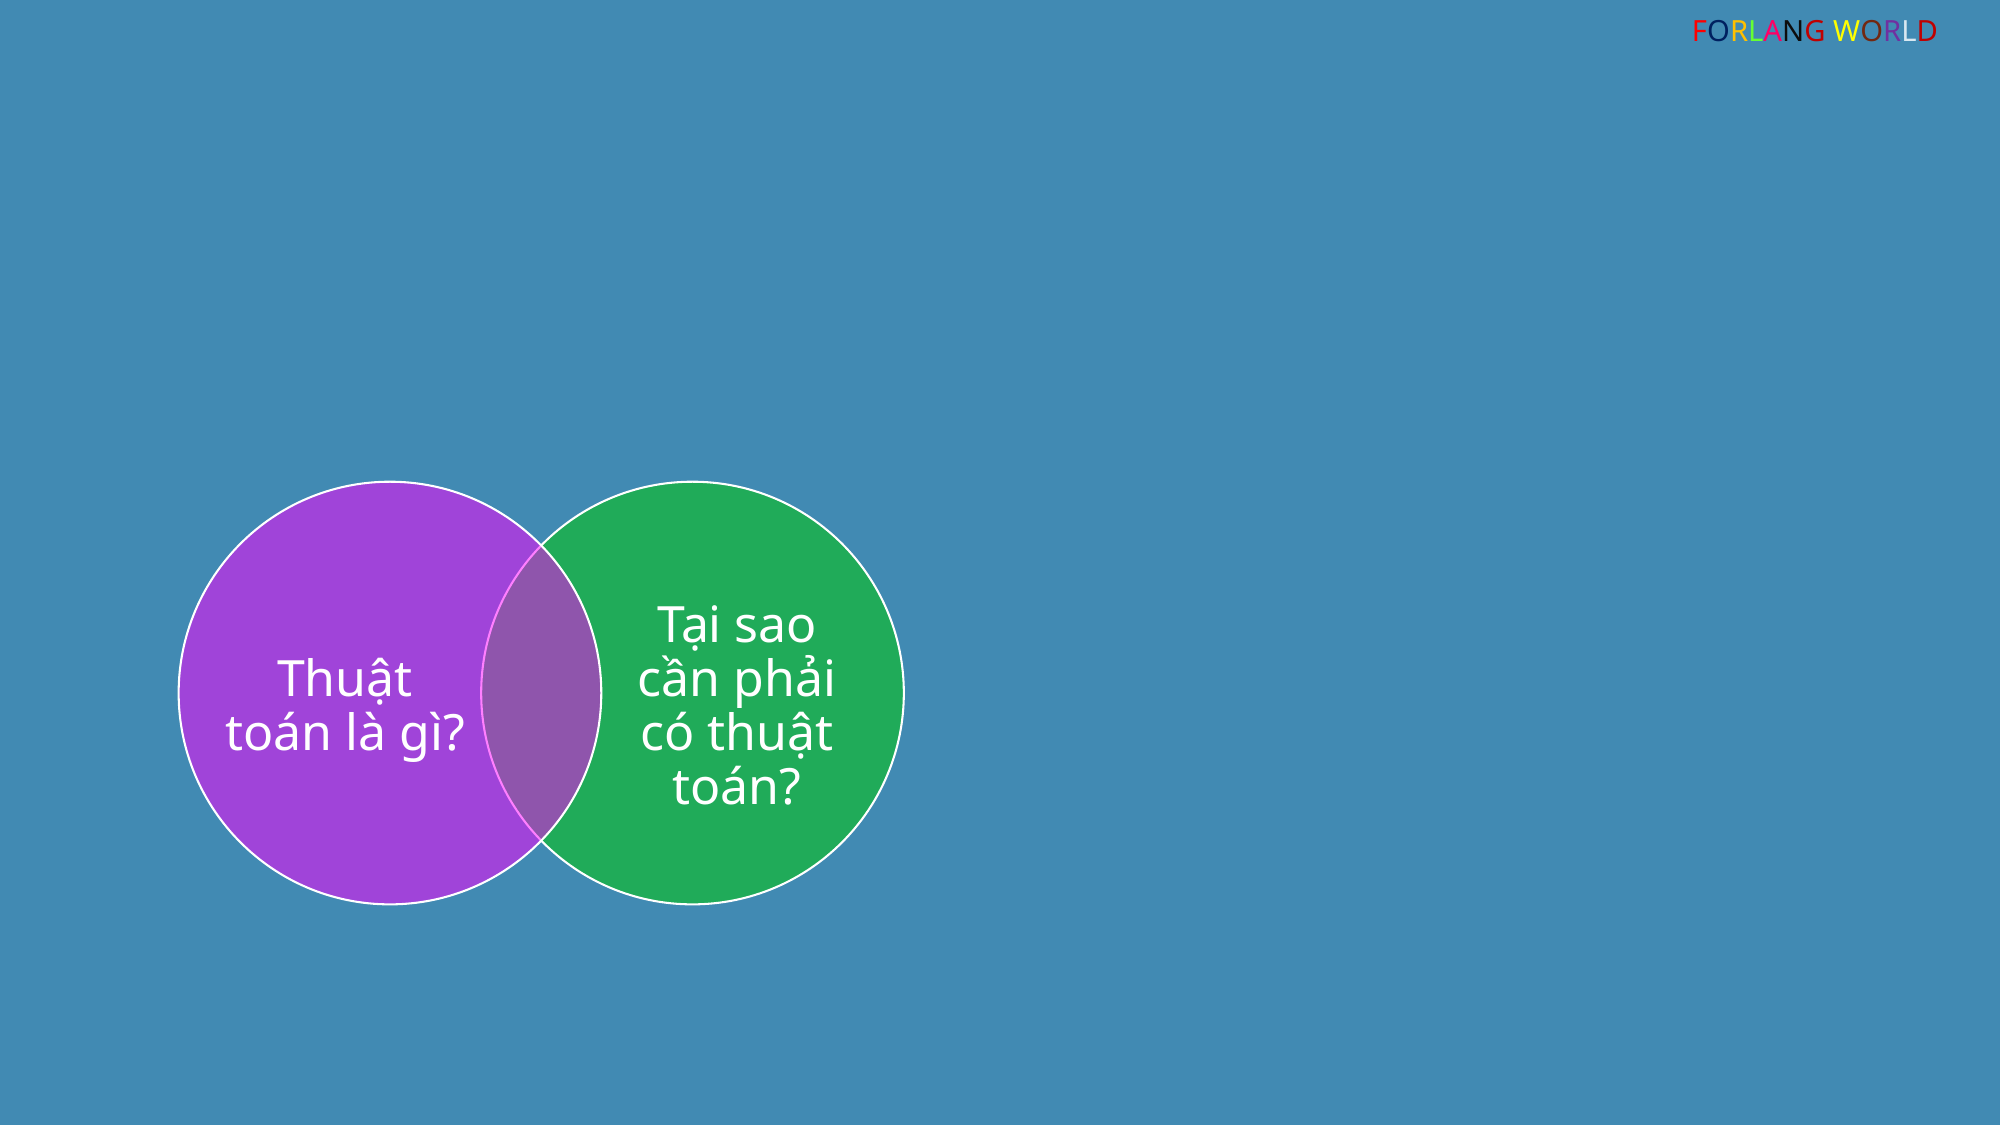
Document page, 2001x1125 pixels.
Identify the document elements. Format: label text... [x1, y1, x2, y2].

text_box Thuật toán là gì? [177, 480, 603, 906]
text_box Tại sao cần phải có thuật toán? [542, 480, 905, 906]
text_box FORLANG WORLD [1677, 4, 2000, 55]
